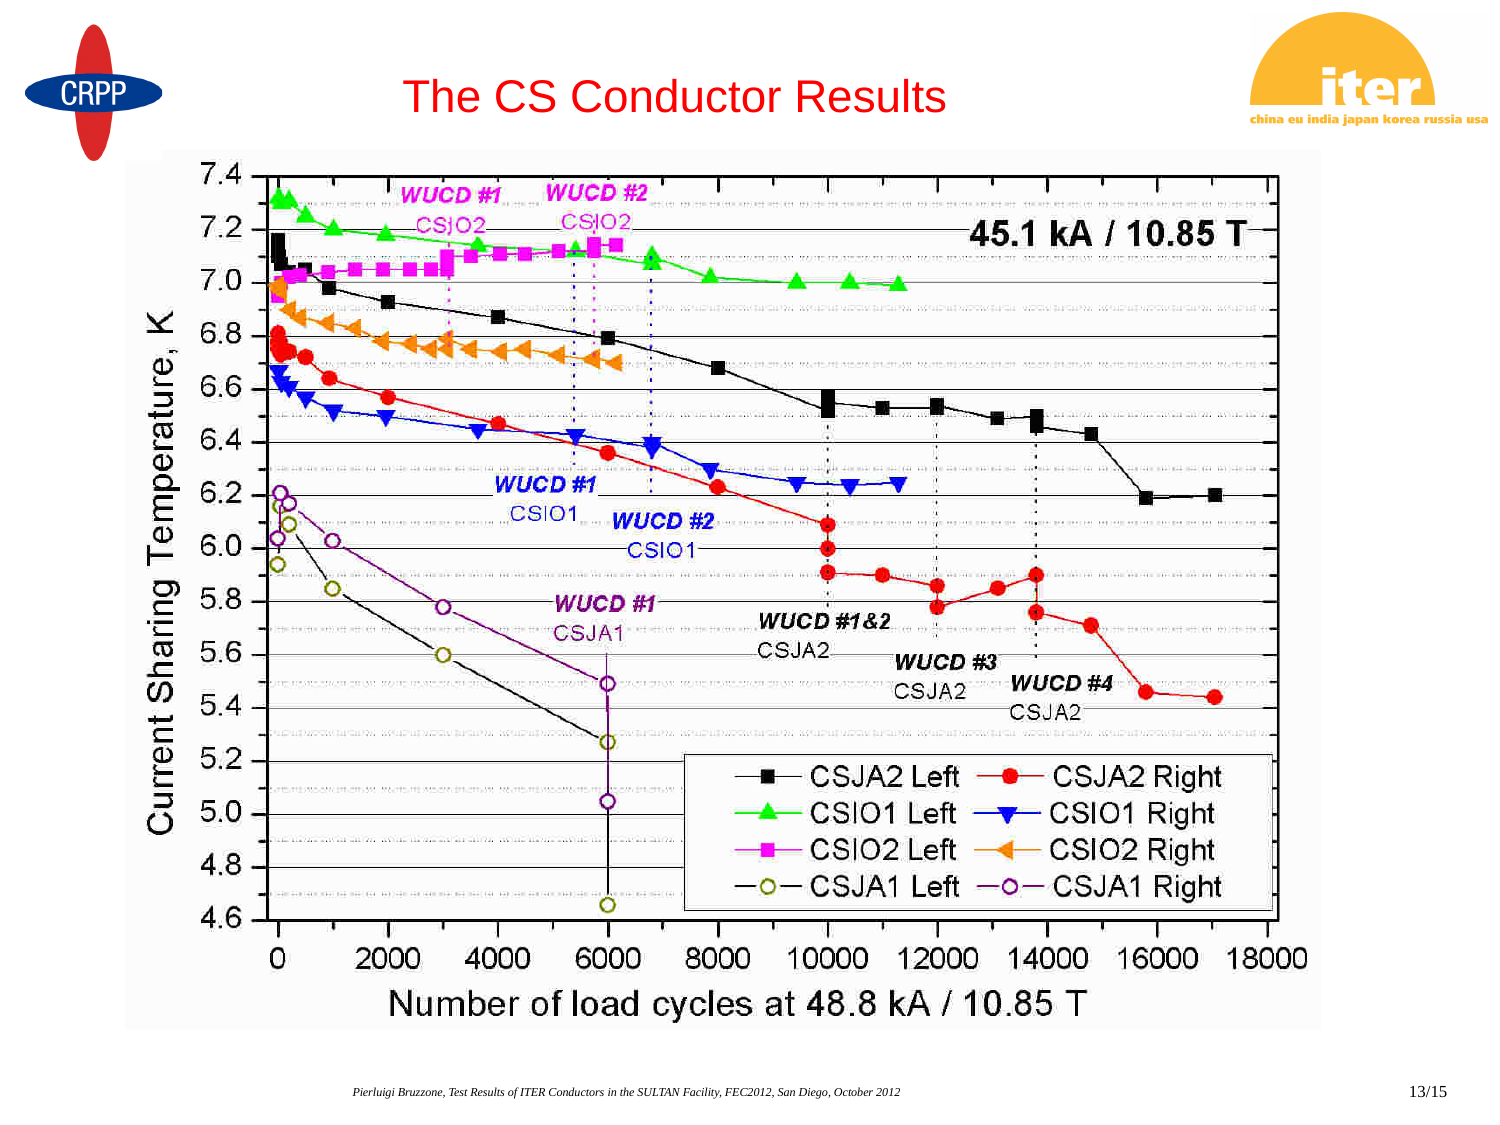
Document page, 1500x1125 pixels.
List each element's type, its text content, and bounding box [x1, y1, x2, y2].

slide_number 13/15 [1349, 1062, 1463, 1101]
picture [1250, 12, 1488, 126]
title The CS Conductor Results [287, 49, 1063, 138]
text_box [24, 24, 163, 161]
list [124, 149, 1322, 1031]
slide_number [337, 1062, 1349, 1101]
